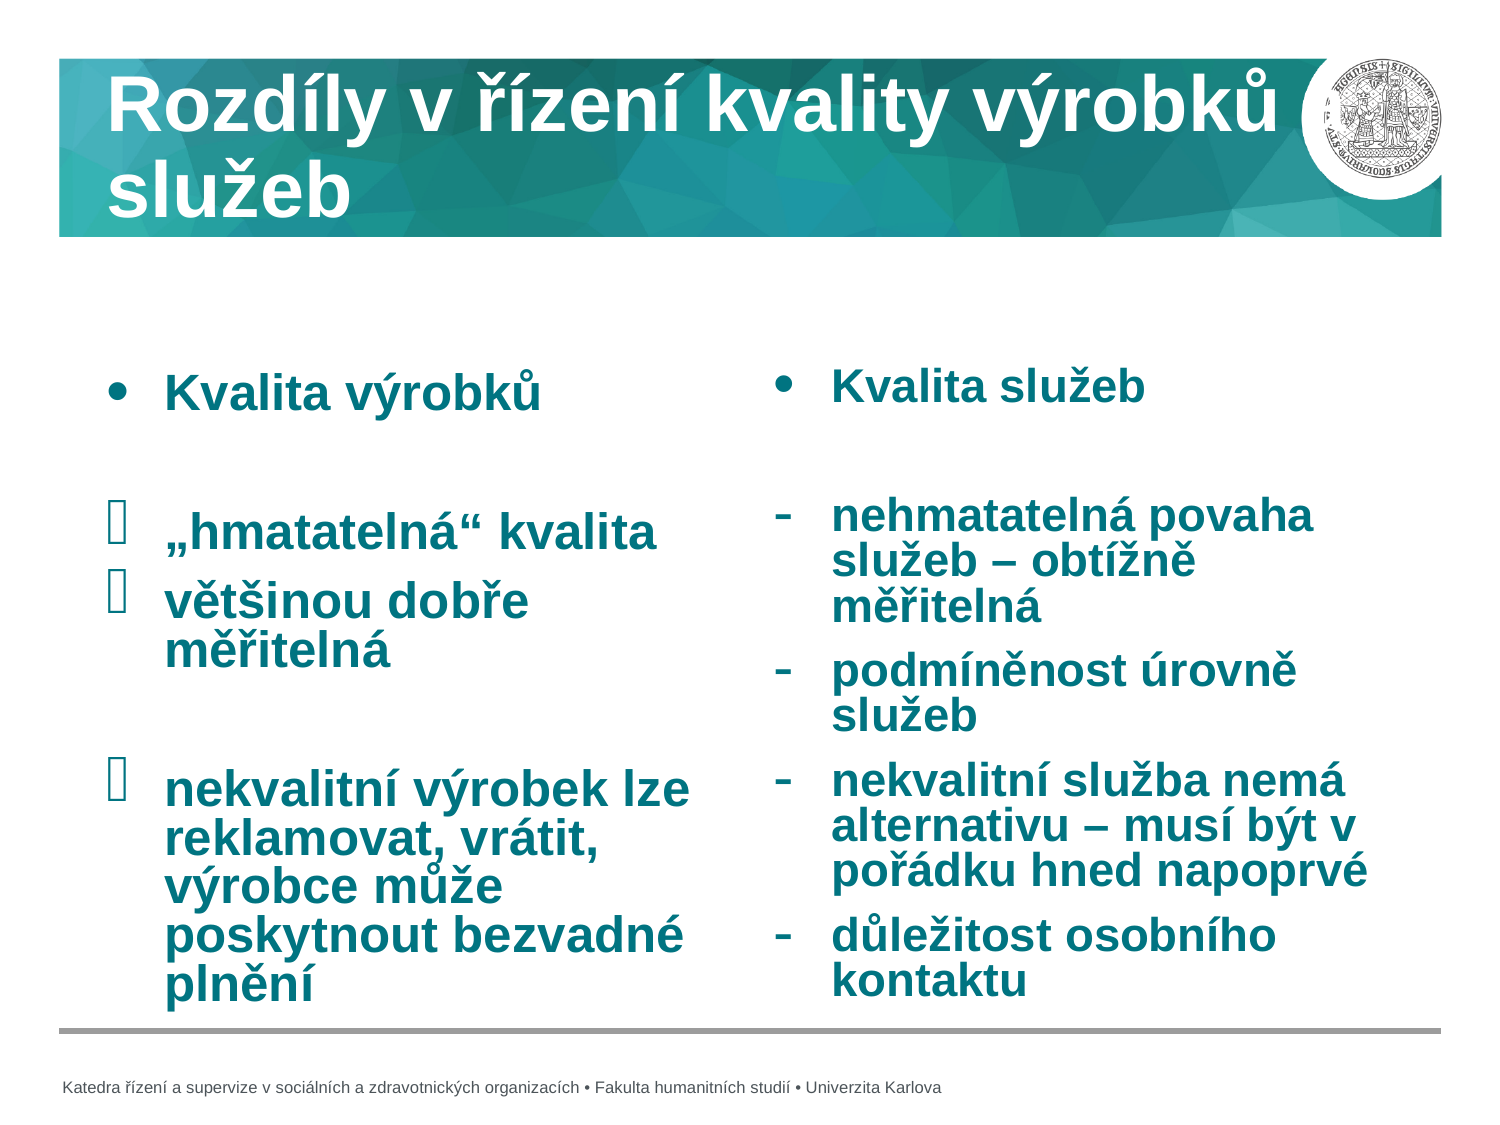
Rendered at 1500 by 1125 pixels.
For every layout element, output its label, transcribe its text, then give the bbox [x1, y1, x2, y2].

list Kvalita služeb nehmatatelná povaha služeb – obtížně měřitelná podmíněnost úrovně služeb nekvalitní služba nemá alternativu – musí být v pořádku hned napoprvé důležitost osobního kontaktu [773, 297, 1394, 1014]
picture [0, 0, 1500, 237]
title Rozdíly v řízení kvality výrobků a služeb [106, 61, 1394, 237]
list Kvalita výrobků „hmatatelná“ kvalita většinou dobře měřitelná nekvalitní výrobek lze reklamovat, vrátit, výrobce může poskytnout bezvadné plnění [106, 297, 727, 1014]
